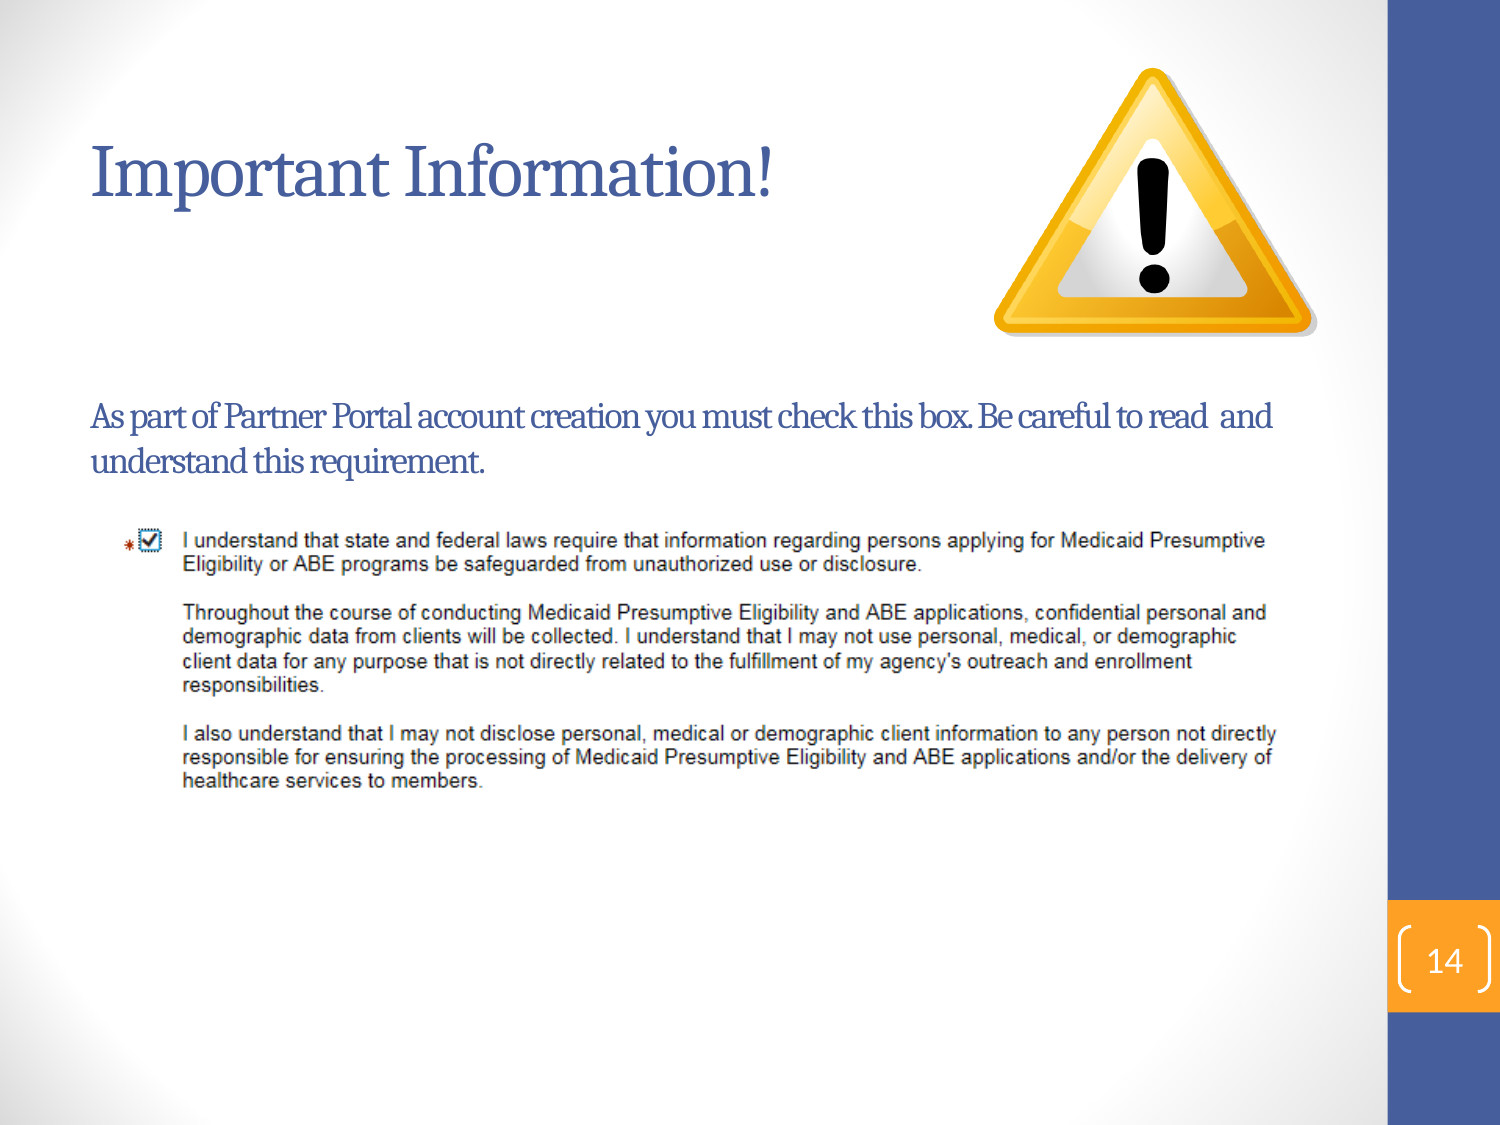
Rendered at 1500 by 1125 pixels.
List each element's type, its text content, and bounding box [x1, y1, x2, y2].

slide_number 14 [1397, 924, 1492, 994]
title Important Information! As part of Partner Portal account creation you must check this box. Be careful to read and understand this requirement. [75, 149, 1325, 363]
picture [0, 0, 1387, 1125]
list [111, 510, 1288, 803]
